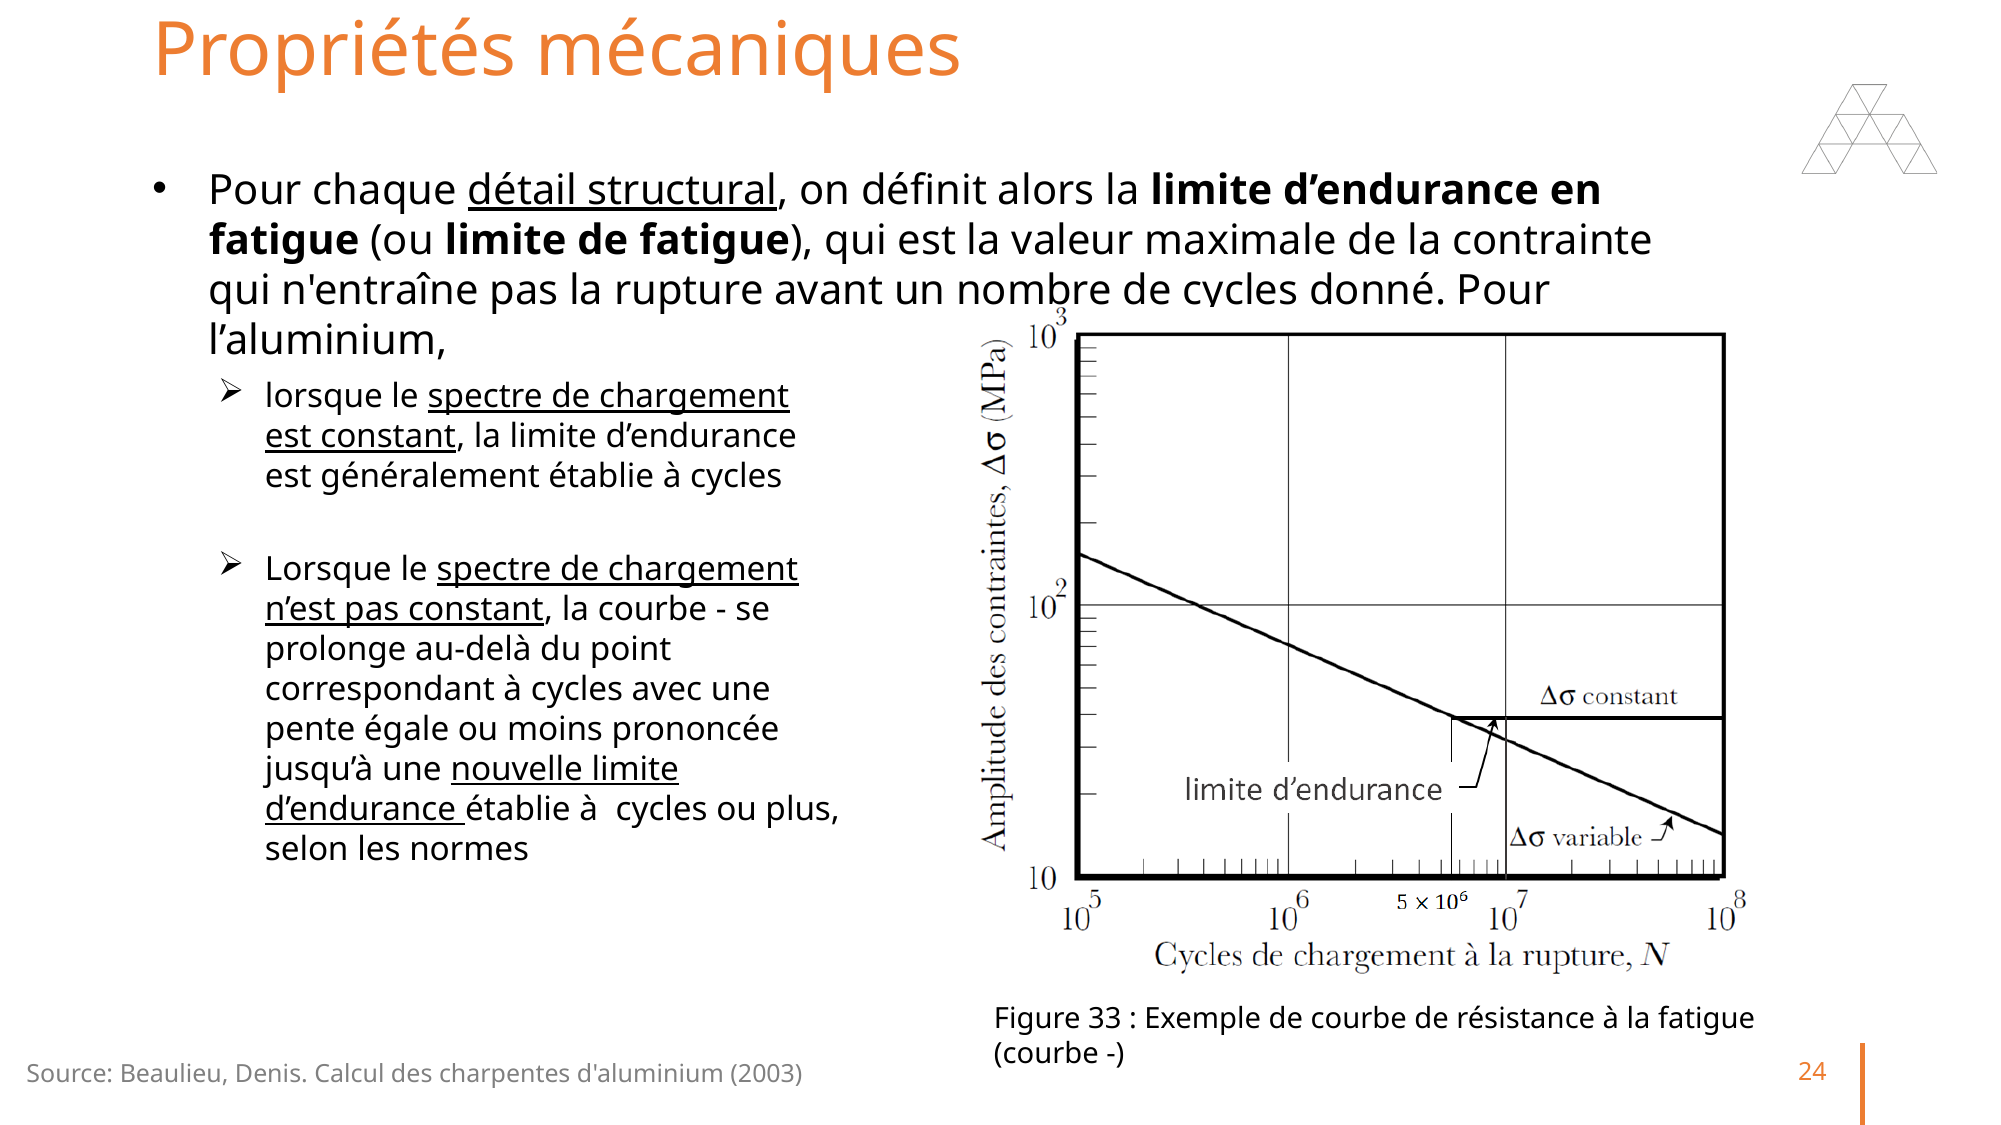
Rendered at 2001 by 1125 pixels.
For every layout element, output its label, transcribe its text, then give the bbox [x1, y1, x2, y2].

text_box Propriétés mécaniques [137, 3, 1749, 156]
picture [979, 307, 1749, 978]
text_box Source: Beaulieu, Denis. Calcul des charpentes d'aluminium (2003) [11, 1049, 819, 1095]
text_box Pour chaque détail structural, on définit alors la limite d’endurance en fatigue (ou limite de fatigue), qui est la valeur maximale de la contrainte qui n'entraîne pas la rupture avant un nombre de cycles donné. Pour l’aluminium, [137, 154, 1692, 367]
slide_number 24 [1643, 1042, 1842, 1103]
